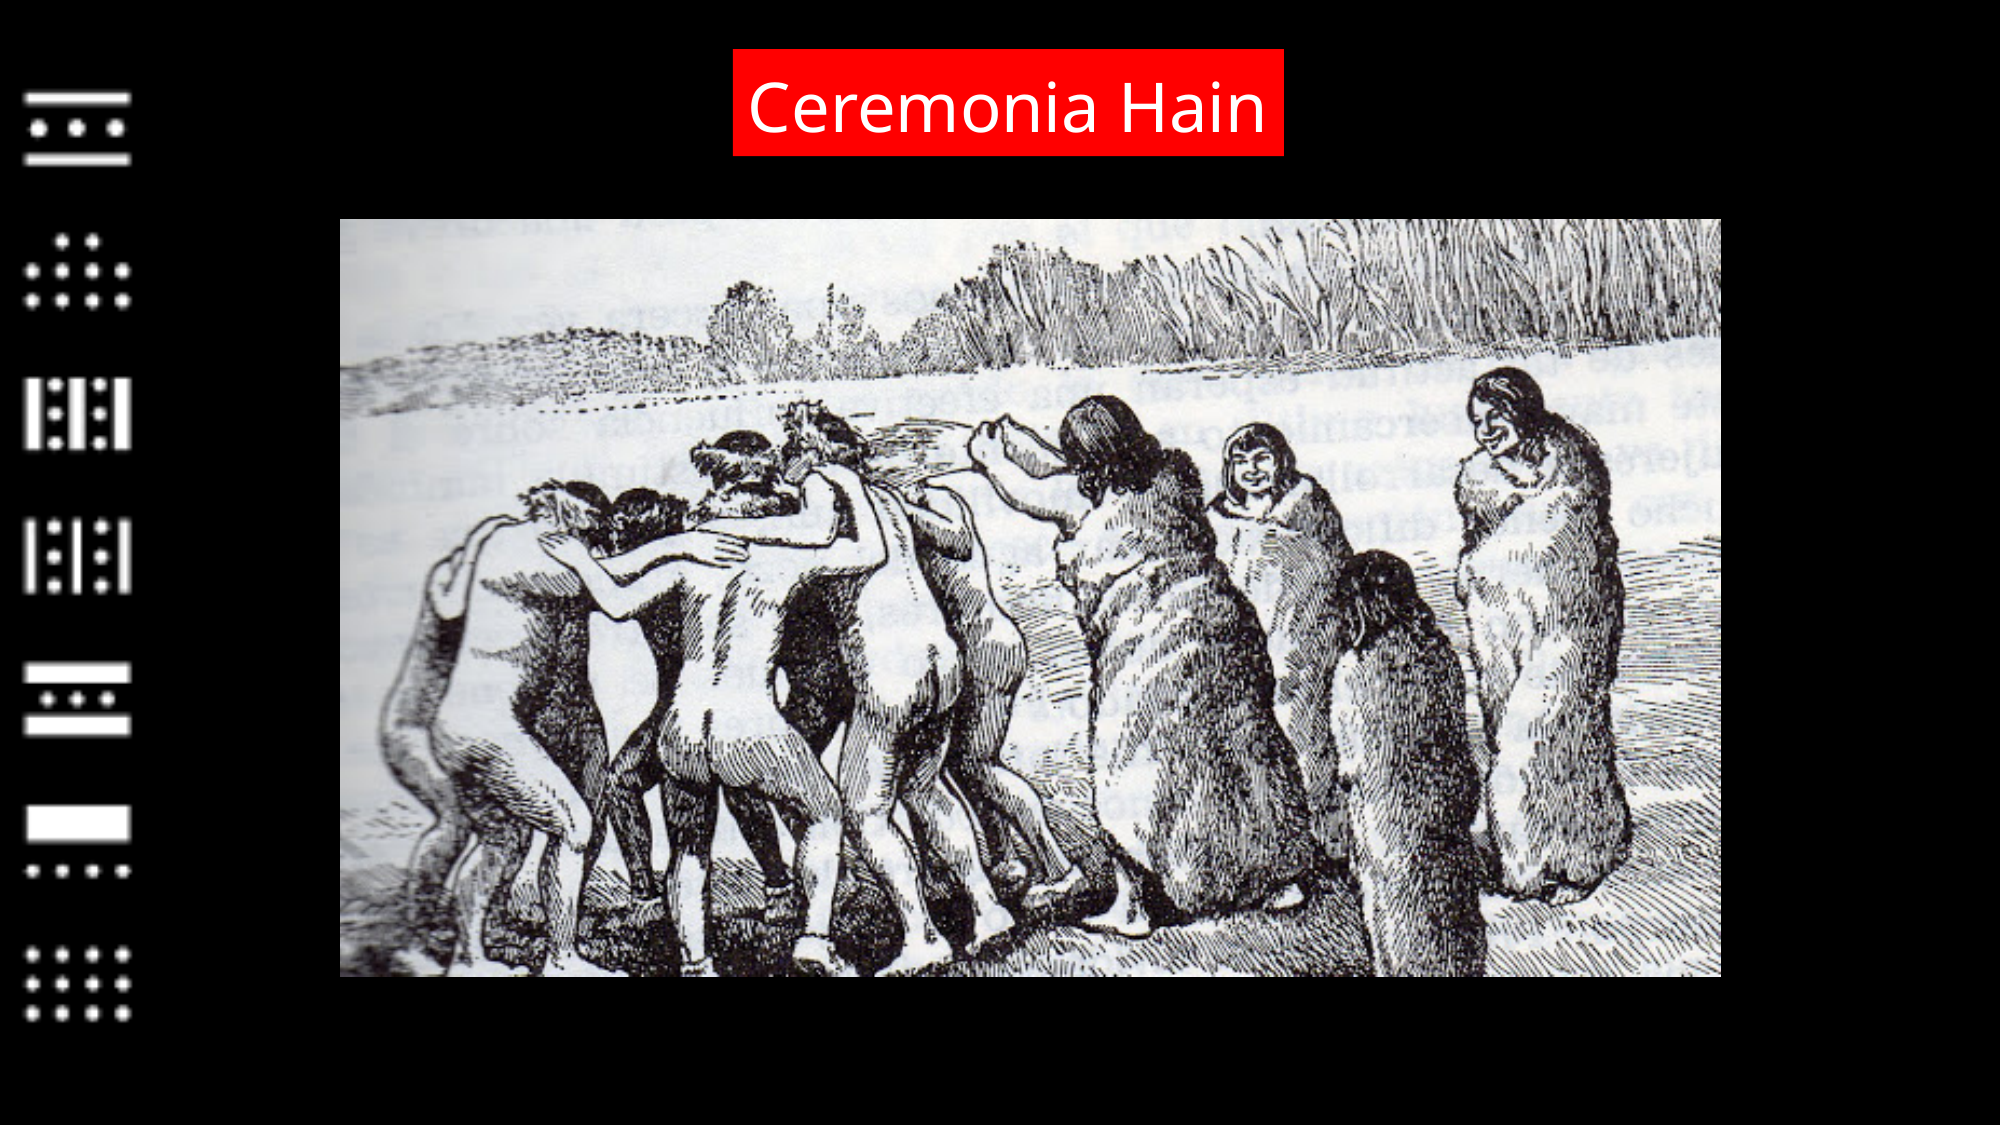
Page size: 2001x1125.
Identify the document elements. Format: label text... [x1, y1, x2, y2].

picture [0, 51, 1721, 1070]
text_box Ceremonia Hain [732, 49, 1284, 157]
